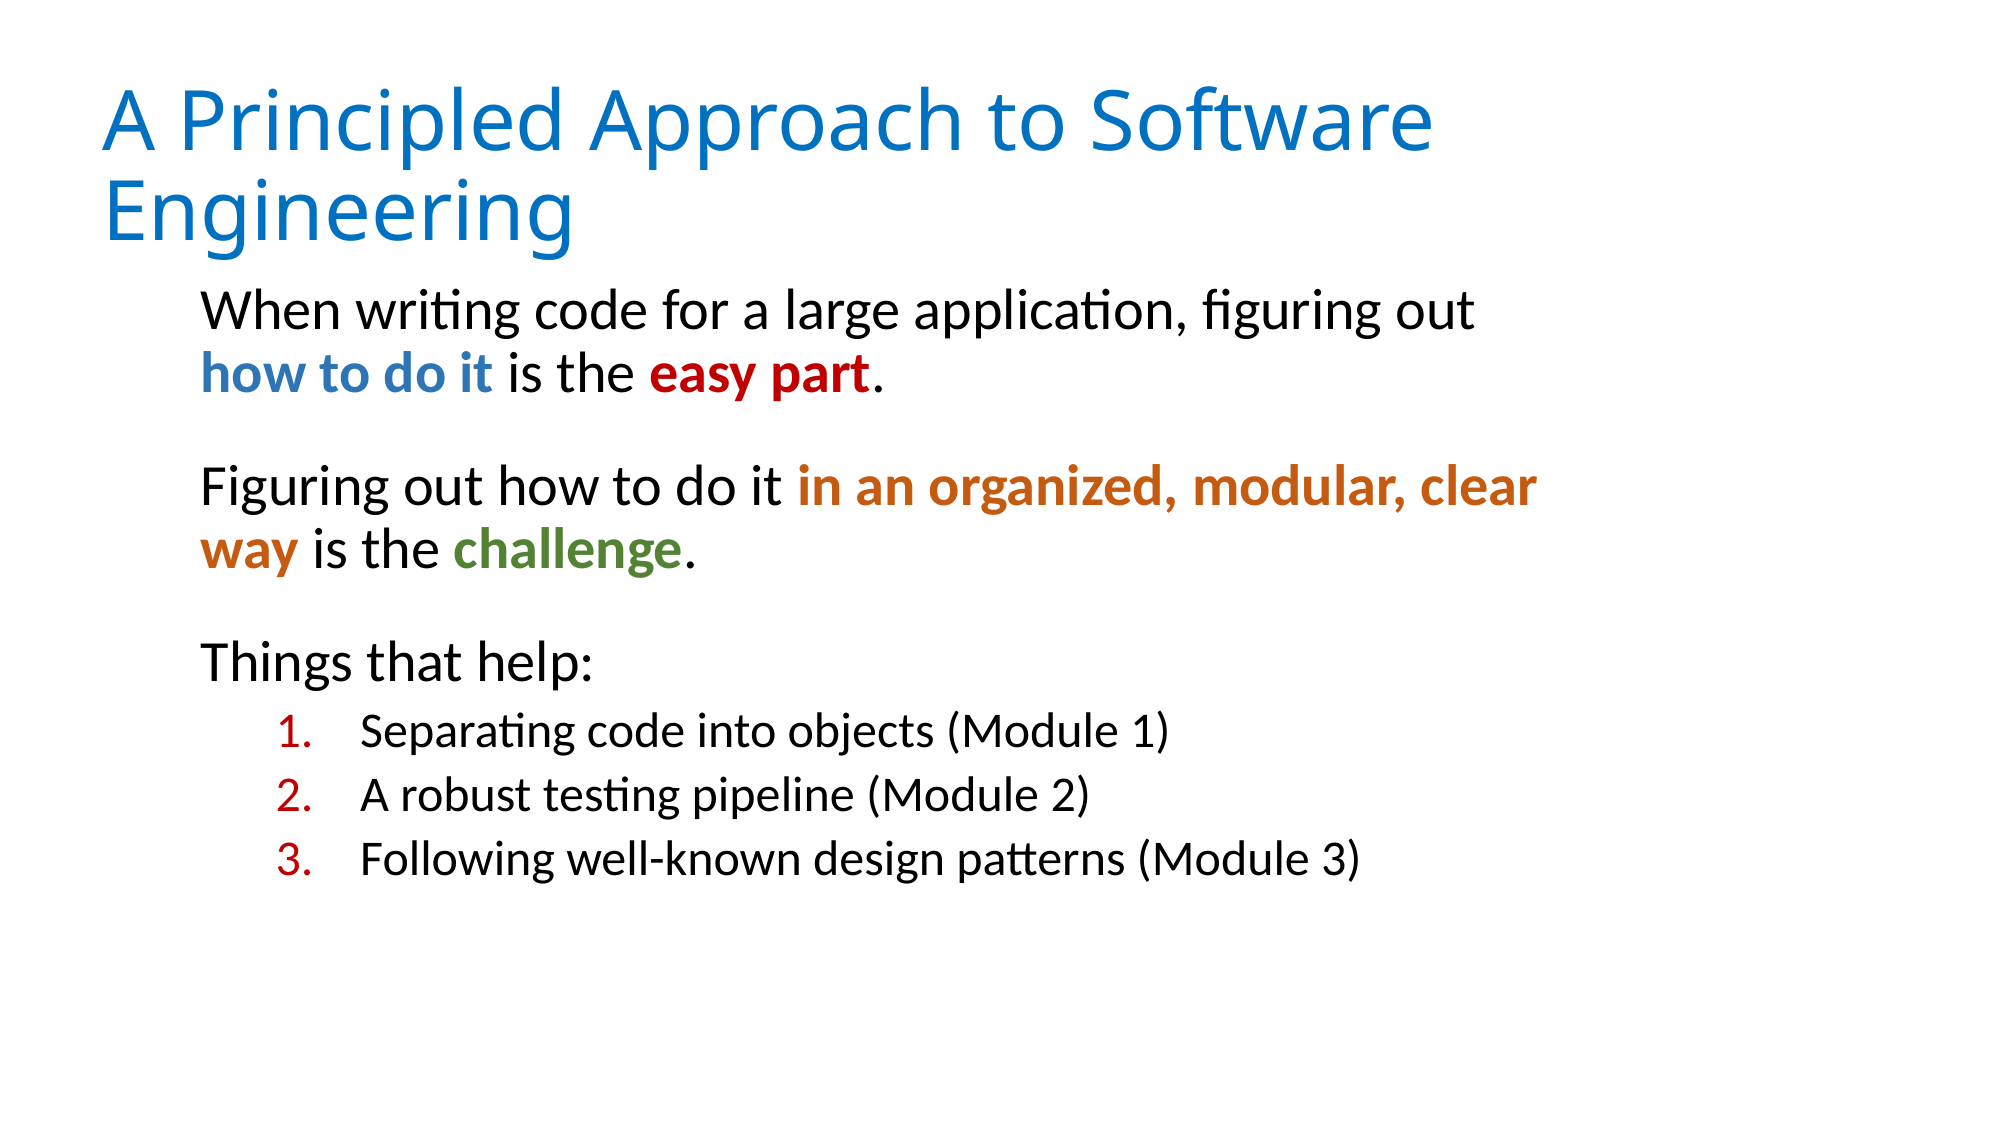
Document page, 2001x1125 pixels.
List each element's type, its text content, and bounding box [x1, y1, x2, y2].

title A Principled Approach to Software Engineering [87, 59, 1906, 278]
list When writing code for a large application, figuring out how to do it is the easy part. Figuring out how to do it in an organized, modular, clear way is the challenge. Things that help: Separating code into objects (Module 1) A robust testing pipeline (Module 2) Following well-known design patterns (Module 3) [185, 255, 1606, 911]
